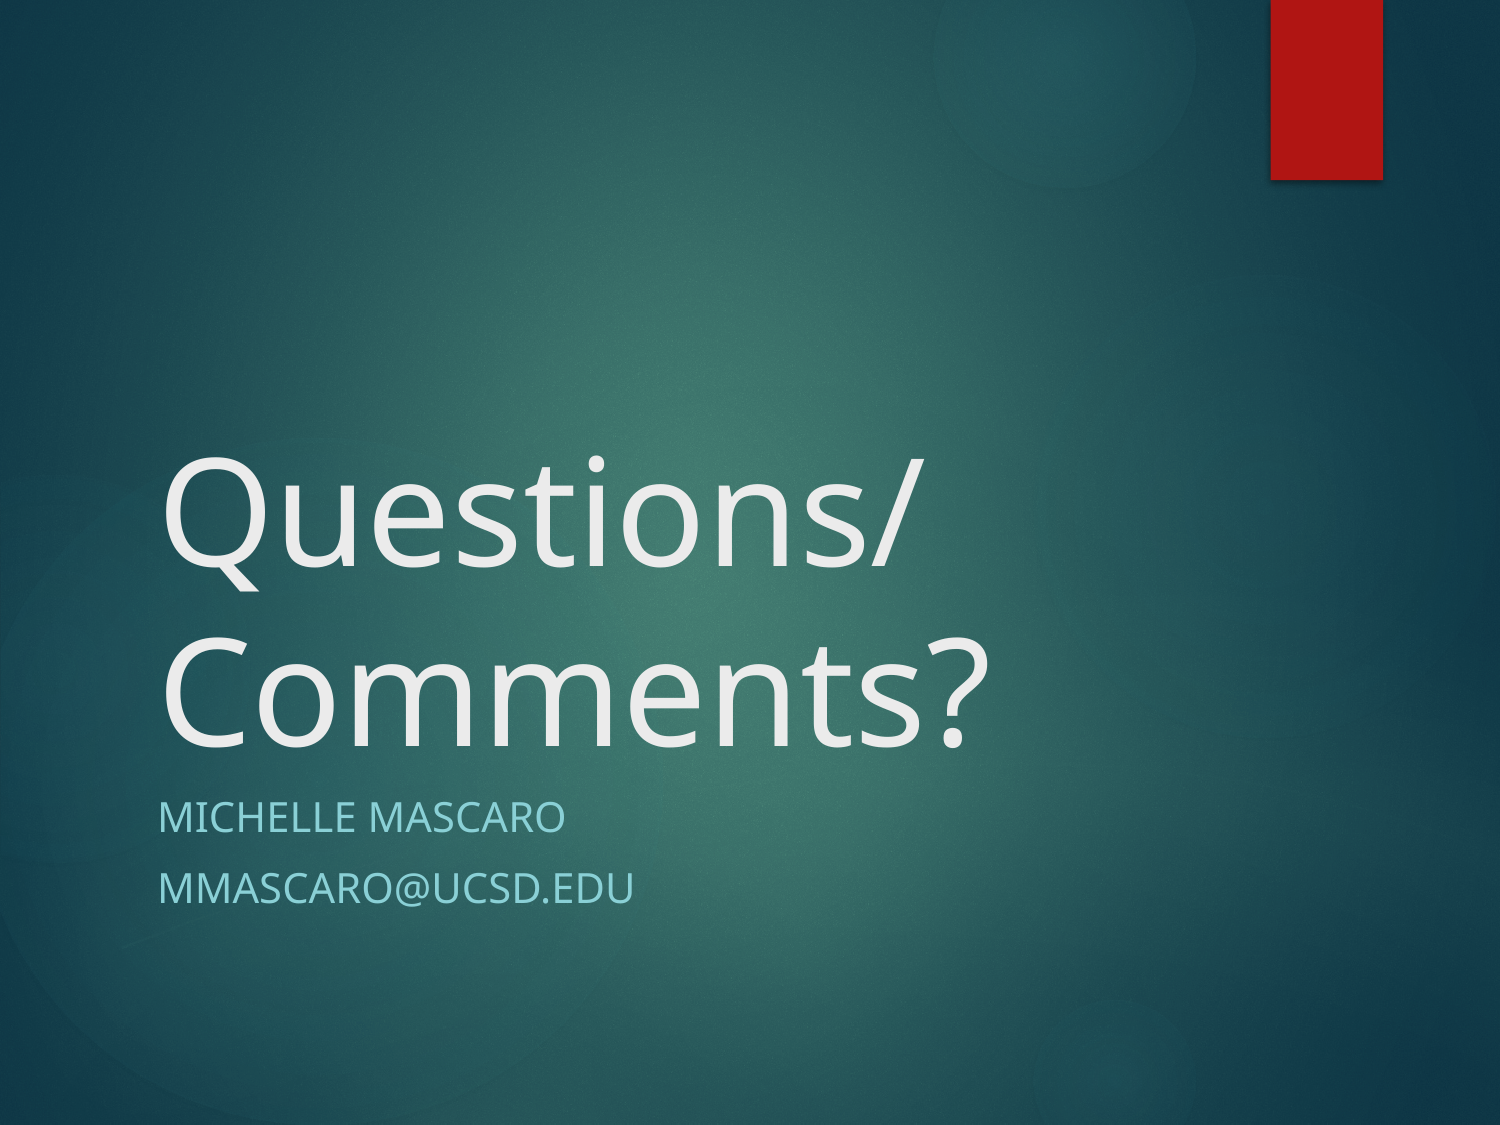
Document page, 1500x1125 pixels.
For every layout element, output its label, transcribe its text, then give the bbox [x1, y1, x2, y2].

title Questions/ Comments? [142, 237, 1229, 783]
subtitle Michelle Mascaro mmascaro@ucsd.edu [142, 783, 1229, 925]
